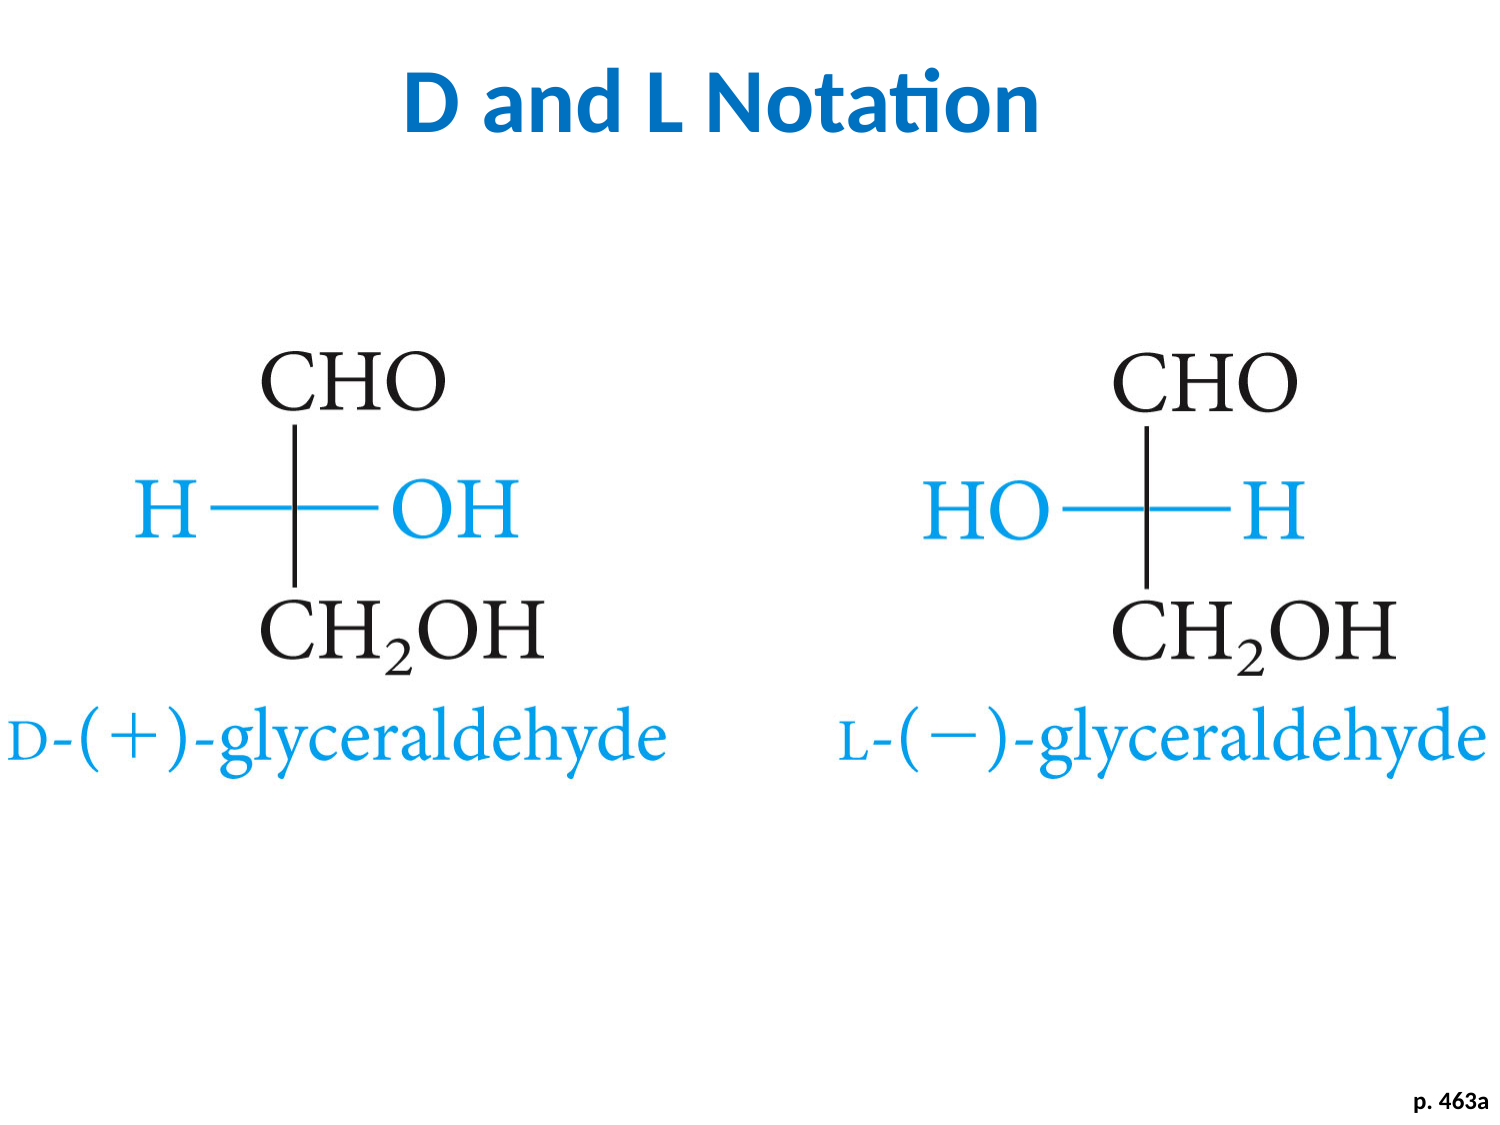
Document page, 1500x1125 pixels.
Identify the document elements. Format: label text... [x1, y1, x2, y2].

text_box p. 463a [1237, 1074, 1500, 1125]
text_box D and L Notation [312, 33, 1133, 164]
picture [0, 337, 1500, 787]
